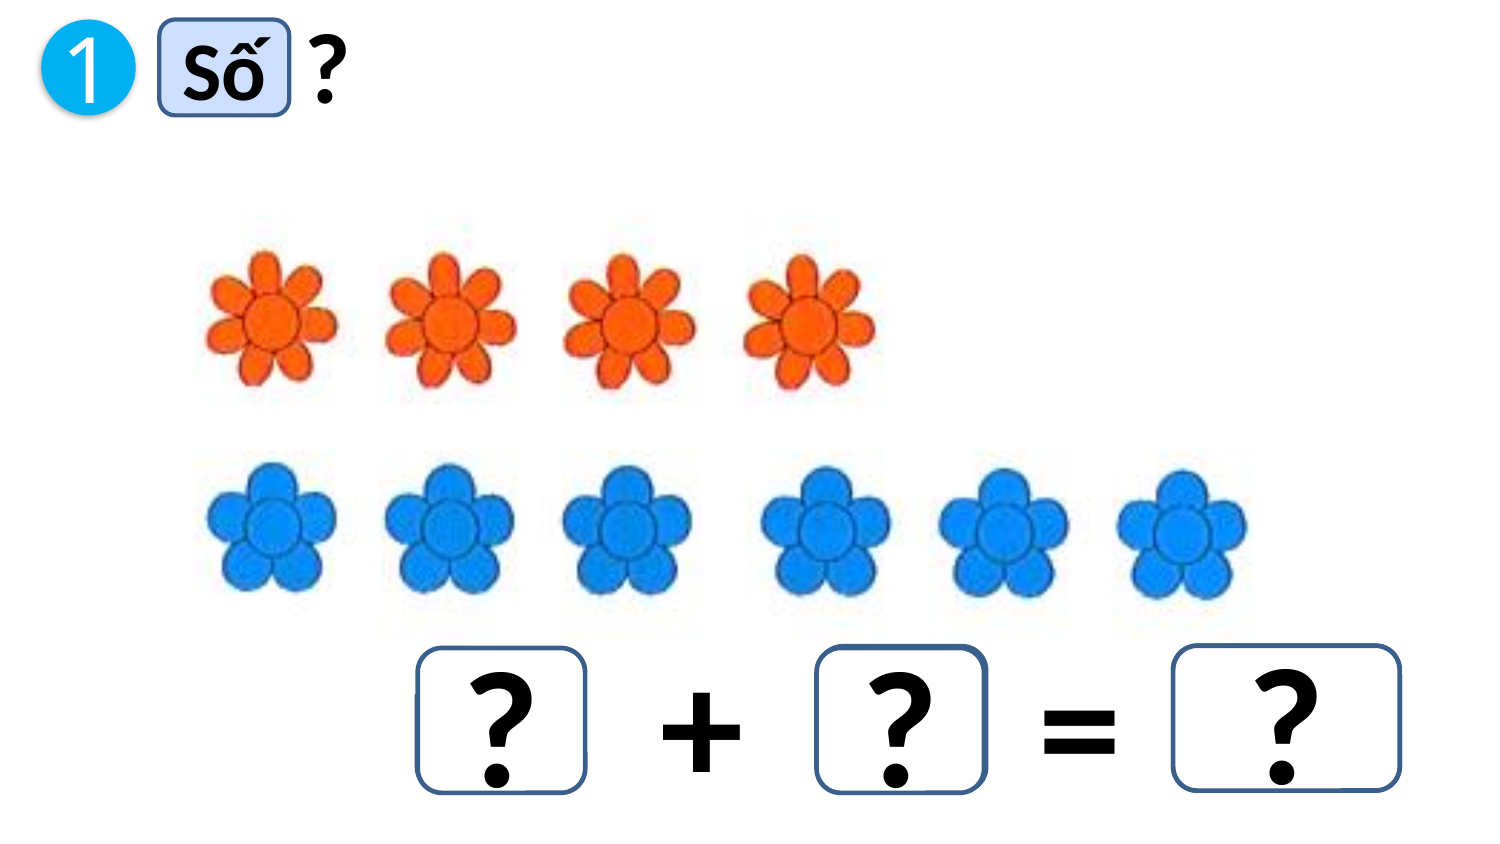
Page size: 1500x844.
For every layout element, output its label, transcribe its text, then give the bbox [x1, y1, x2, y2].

text_box ? [415, 702, 588, 795]
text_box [40, 4, 136, 131]
text_box + [615, 702, 788, 794]
text_box ? [289, 0, 366, 132]
text_box ? [1171, 702, 1402, 793]
picture [52, 149, 1459, 694]
text_box Số [157, 17, 289, 118]
text_box = [993, 702, 1166, 794]
text_box ? [814, 702, 987, 795]
